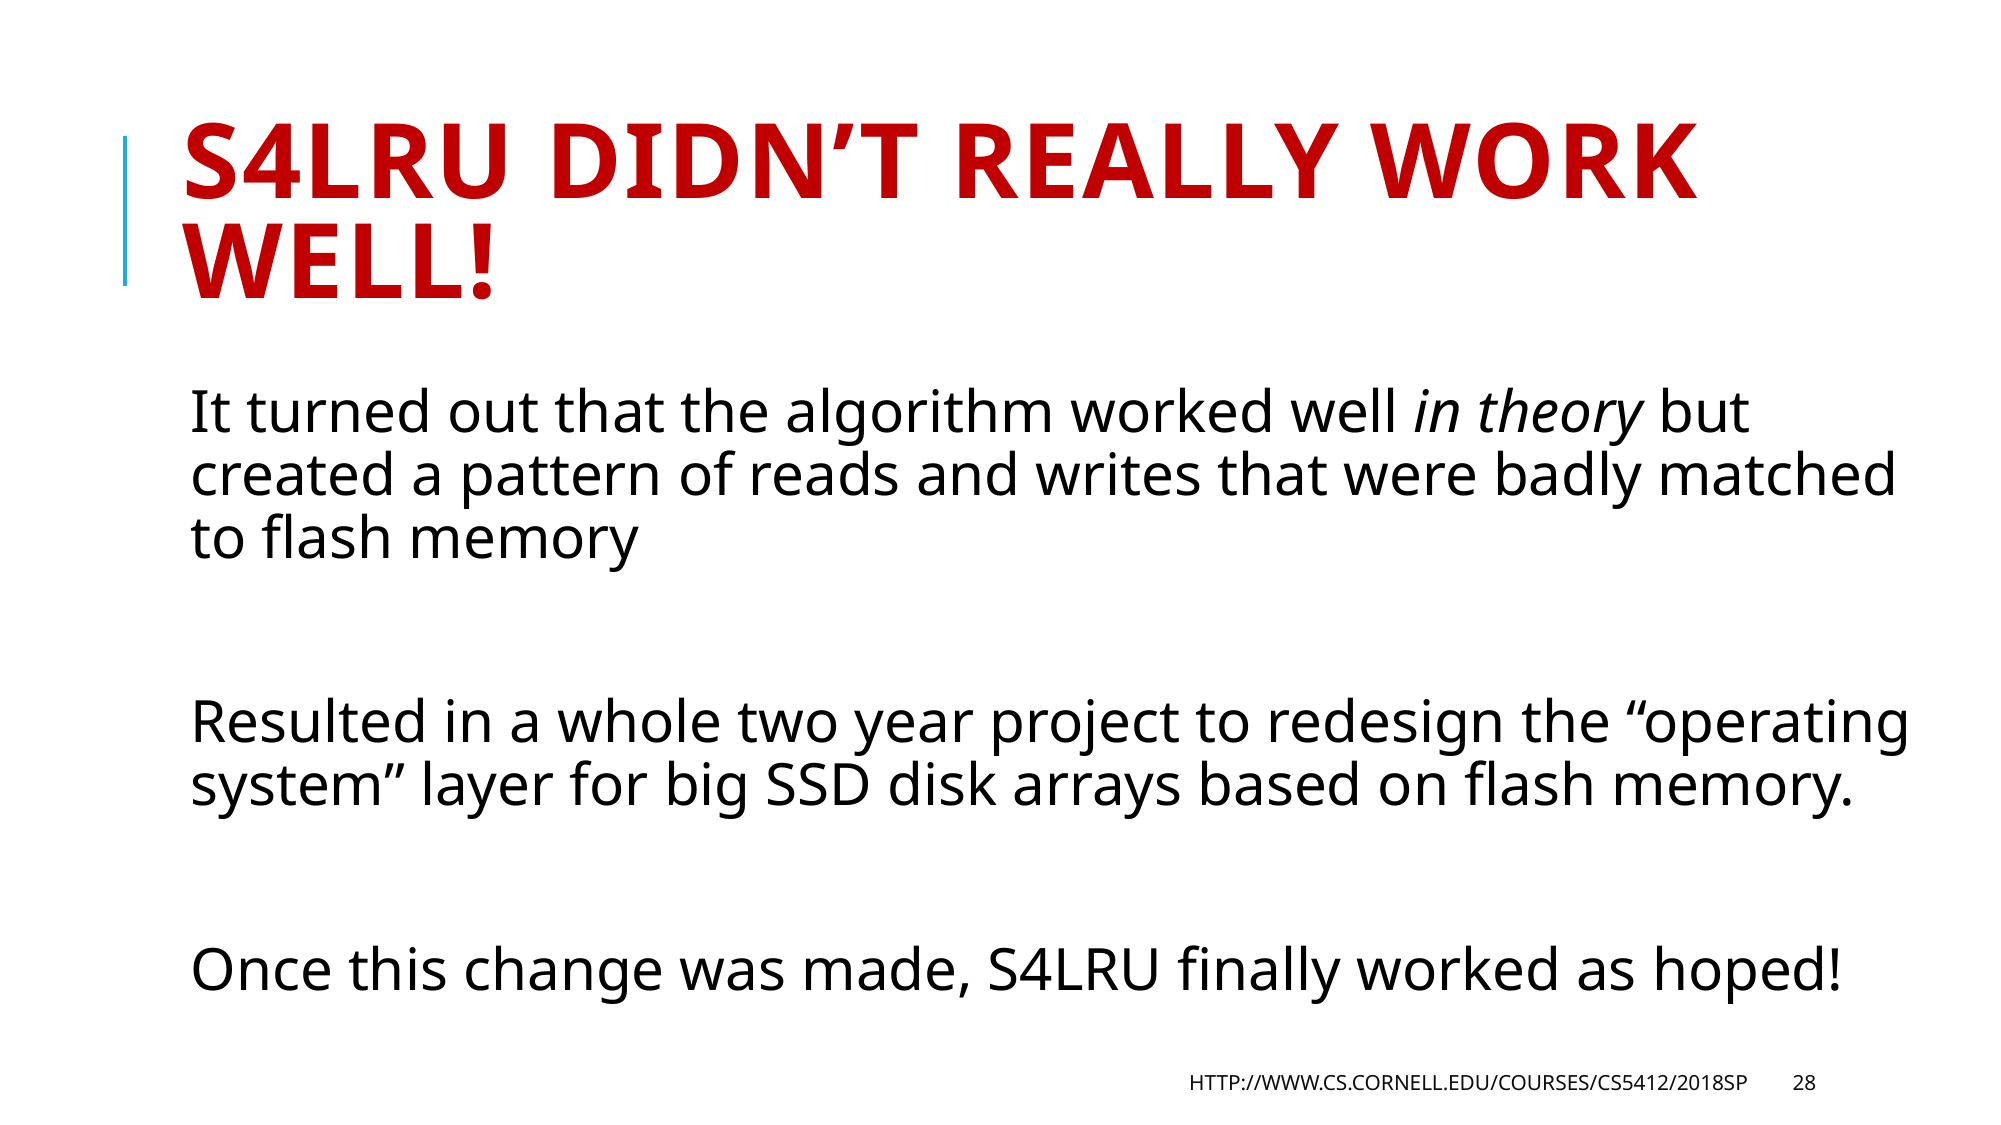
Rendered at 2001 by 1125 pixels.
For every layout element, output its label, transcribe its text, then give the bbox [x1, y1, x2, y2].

slide_number 28 [1777, 1061, 1938, 1107]
footer http://www.cs.cornell.edu/courses/cs5412/2018sp [794, 1061, 1763, 1107]
title S4LRU didn’t really work well! [168, 96, 1938, 342]
list It turned out that the algorithm worked well in theory but created a pattern of reads and writes that were badly matched to flash memory Resulted in a whole two year project to redesign the “operating system” layer for big SSD disk arrays based on flash memory. Once this change was made, S4LRU finally worked as hoped! [168, 375, 1938, 1035]
